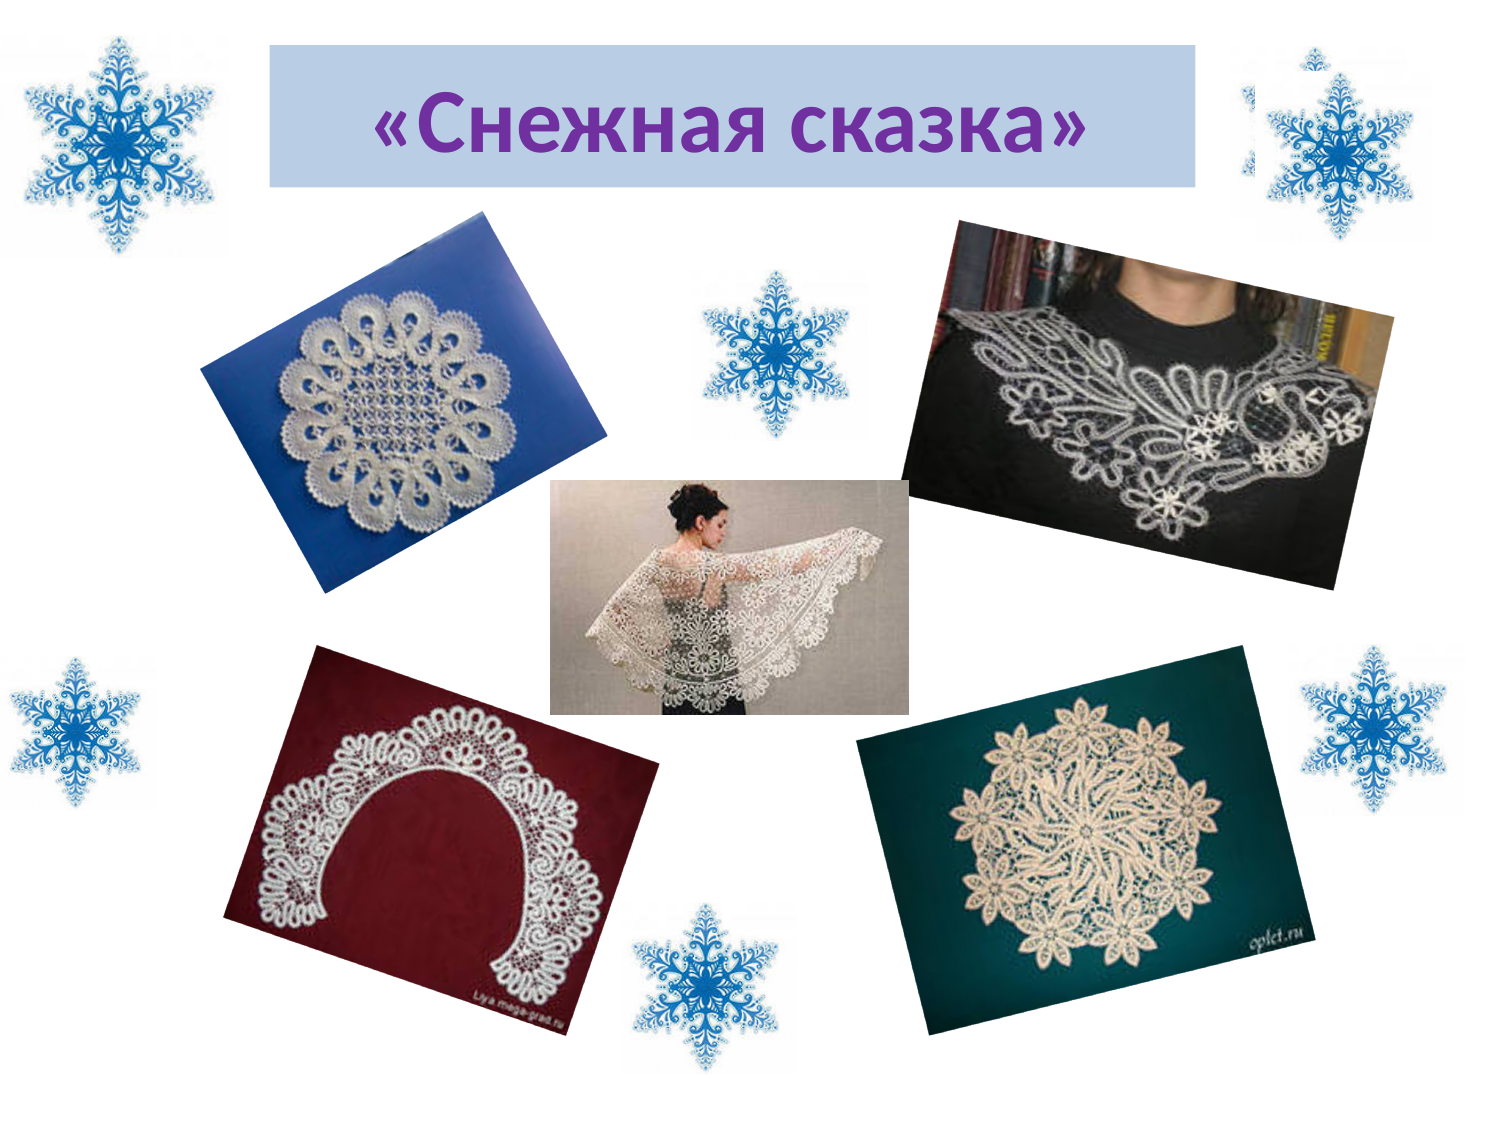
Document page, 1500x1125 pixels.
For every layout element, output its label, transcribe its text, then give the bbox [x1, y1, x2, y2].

picture [0, 34, 229, 258]
picture [1288, 644, 1466, 816]
picture [201, 212, 1394, 1074]
picture [691, 269, 868, 441]
picture [1230, 46, 1432, 244]
picture [0, 655, 158, 810]
title «Снежная сказка» [269, 45, 1196, 188]
